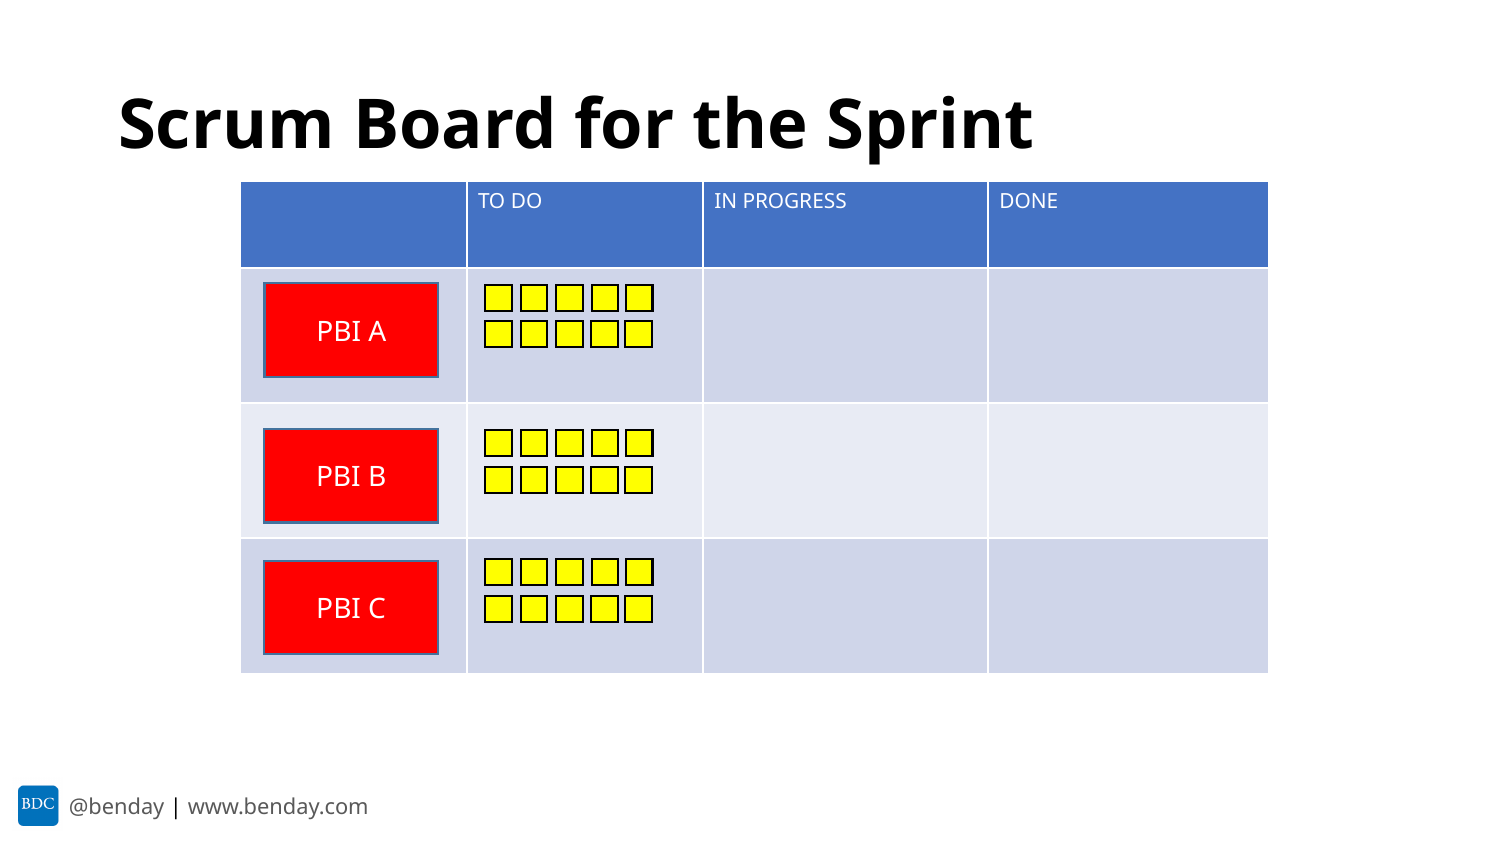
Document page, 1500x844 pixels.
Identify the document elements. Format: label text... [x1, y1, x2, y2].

table_cell [468, 539, 702, 673]
text_box [625, 429, 654, 457]
text_box [624, 320, 653, 348]
table_cell [241, 539, 466, 673]
table_cell [704, 539, 987, 673]
text_box [520, 558, 548, 586]
text_box [555, 429, 584, 457]
text_box [590, 320, 619, 348]
text_box [624, 466, 653, 494]
text_box [624, 595, 653, 623]
text_box [484, 284, 513, 312]
text_box [555, 466, 584, 494]
table_header TO DO [468, 182, 702, 267]
table_cell [704, 269, 987, 402]
table_header IN PROGRESS [704, 182, 987, 267]
text_box [555, 558, 584, 586]
text_box [484, 320, 513, 348]
table_cell [989, 269, 1268, 402]
table_header DONE [989, 182, 1268, 267]
text_box [591, 284, 619, 312]
text_box [555, 284, 584, 312]
text_box [590, 466, 619, 494]
text_box PBI C [263, 560, 439, 655]
table_cell [989, 404, 1268, 537]
title Scrum Board for the Sprint [103, 44, 1397, 208]
table_cell [241, 404, 466, 537]
text_box [484, 466, 513, 494]
text_box [625, 558, 654, 586]
text_box [484, 429, 513, 457]
table_cell [468, 404, 702, 537]
table_header [241, 182, 466, 267]
text_box [520, 429, 548, 457]
table_cell [468, 269, 702, 402]
text_box [591, 429, 619, 457]
text_box [484, 595, 513, 623]
text_box [625, 284, 654, 312]
text_box PBI B [263, 428, 439, 524]
text_box [520, 320, 548, 348]
text_box [591, 558, 619, 586]
table_cell [241, 269, 466, 402]
table_cell [704, 404, 987, 537]
text_box [520, 466, 548, 494]
text_box [590, 595, 619, 623]
text_box [520, 595, 548, 623]
text_box [555, 320, 584, 348]
text_box PBI A [263, 282, 439, 378]
picture [12, 777, 63, 831]
text_box [555, 595, 584, 623]
text_box [520, 284, 548, 312]
text_box [484, 558, 513, 586]
table_cell [989, 539, 1268, 673]
